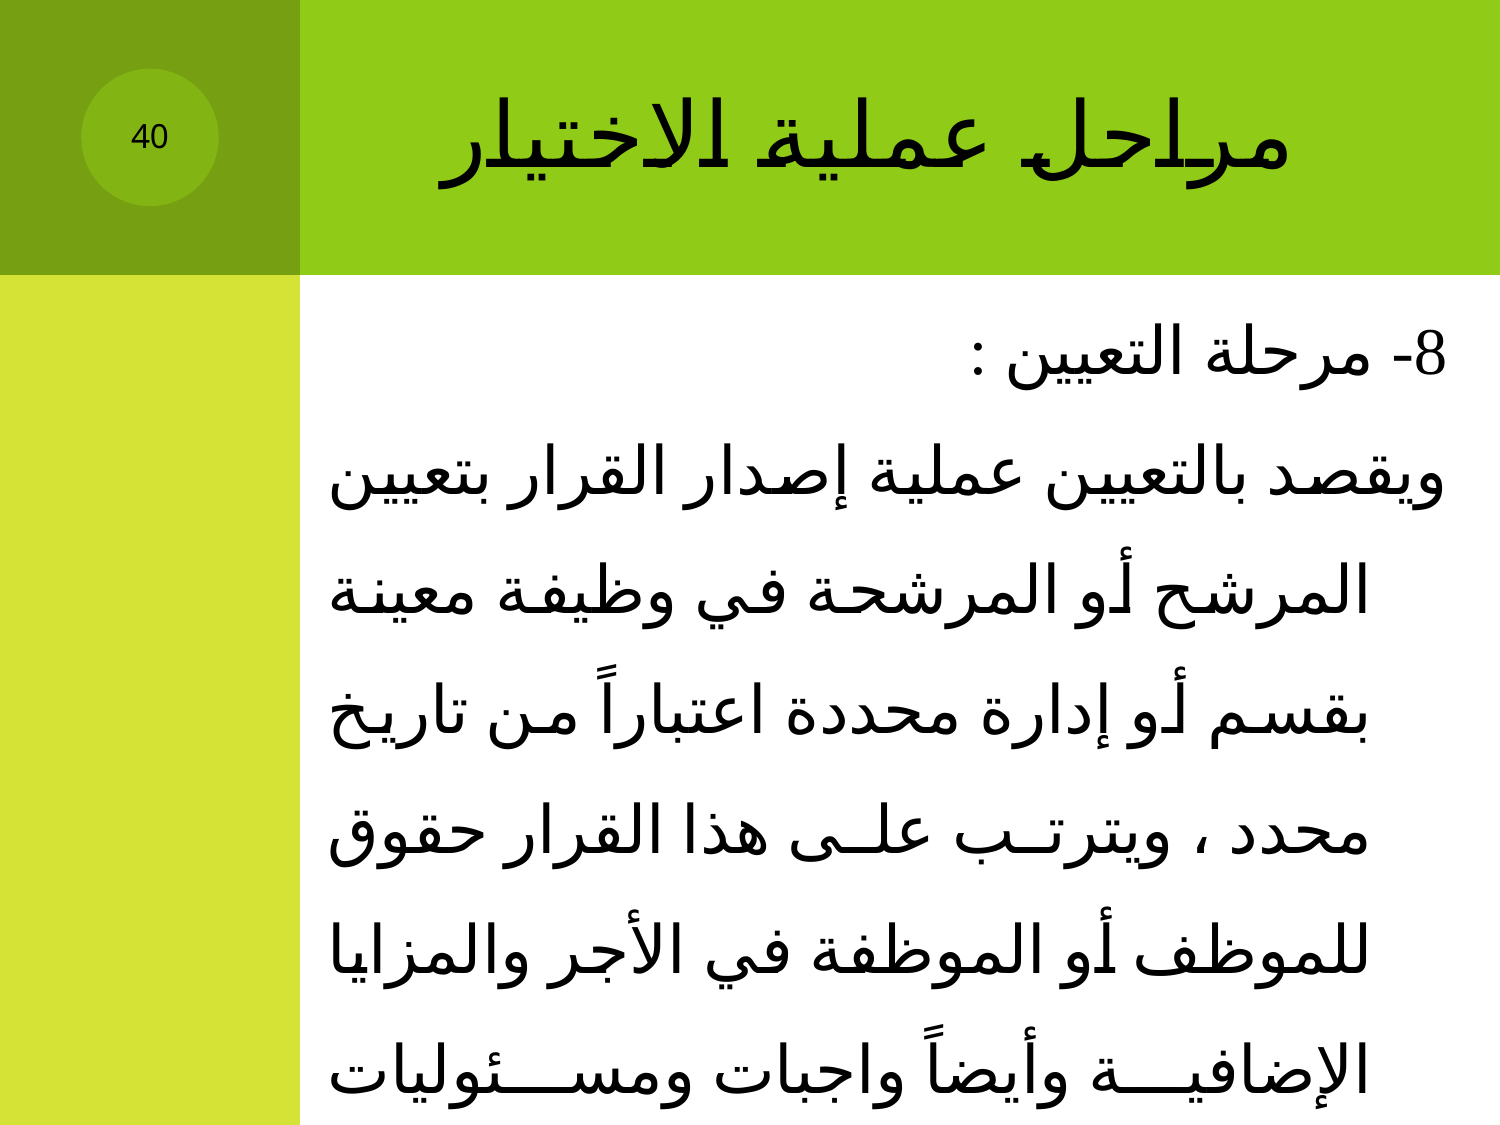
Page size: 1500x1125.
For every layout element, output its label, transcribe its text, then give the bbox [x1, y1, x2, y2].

slide_number 40 [87, 87, 213, 188]
list 8- مرحلة التعيين : ويقصد بالتعيين عملية إصدار القرار بتعيين المرشح أو المرشحة في وظيفة معينة بقسم أو إدارة محددة اعتباراً من تاريخ محدد ، ويترتب على هذا القرار حقوق للموظف أو الموظفة في الأجر والمزايا الإضافية وأيضاً واجبات ومسئوليات الوظيفة . [312, 299, 1463, 1100]
title مراحل عملية الاختيار [312, 37, 1425, 225]
